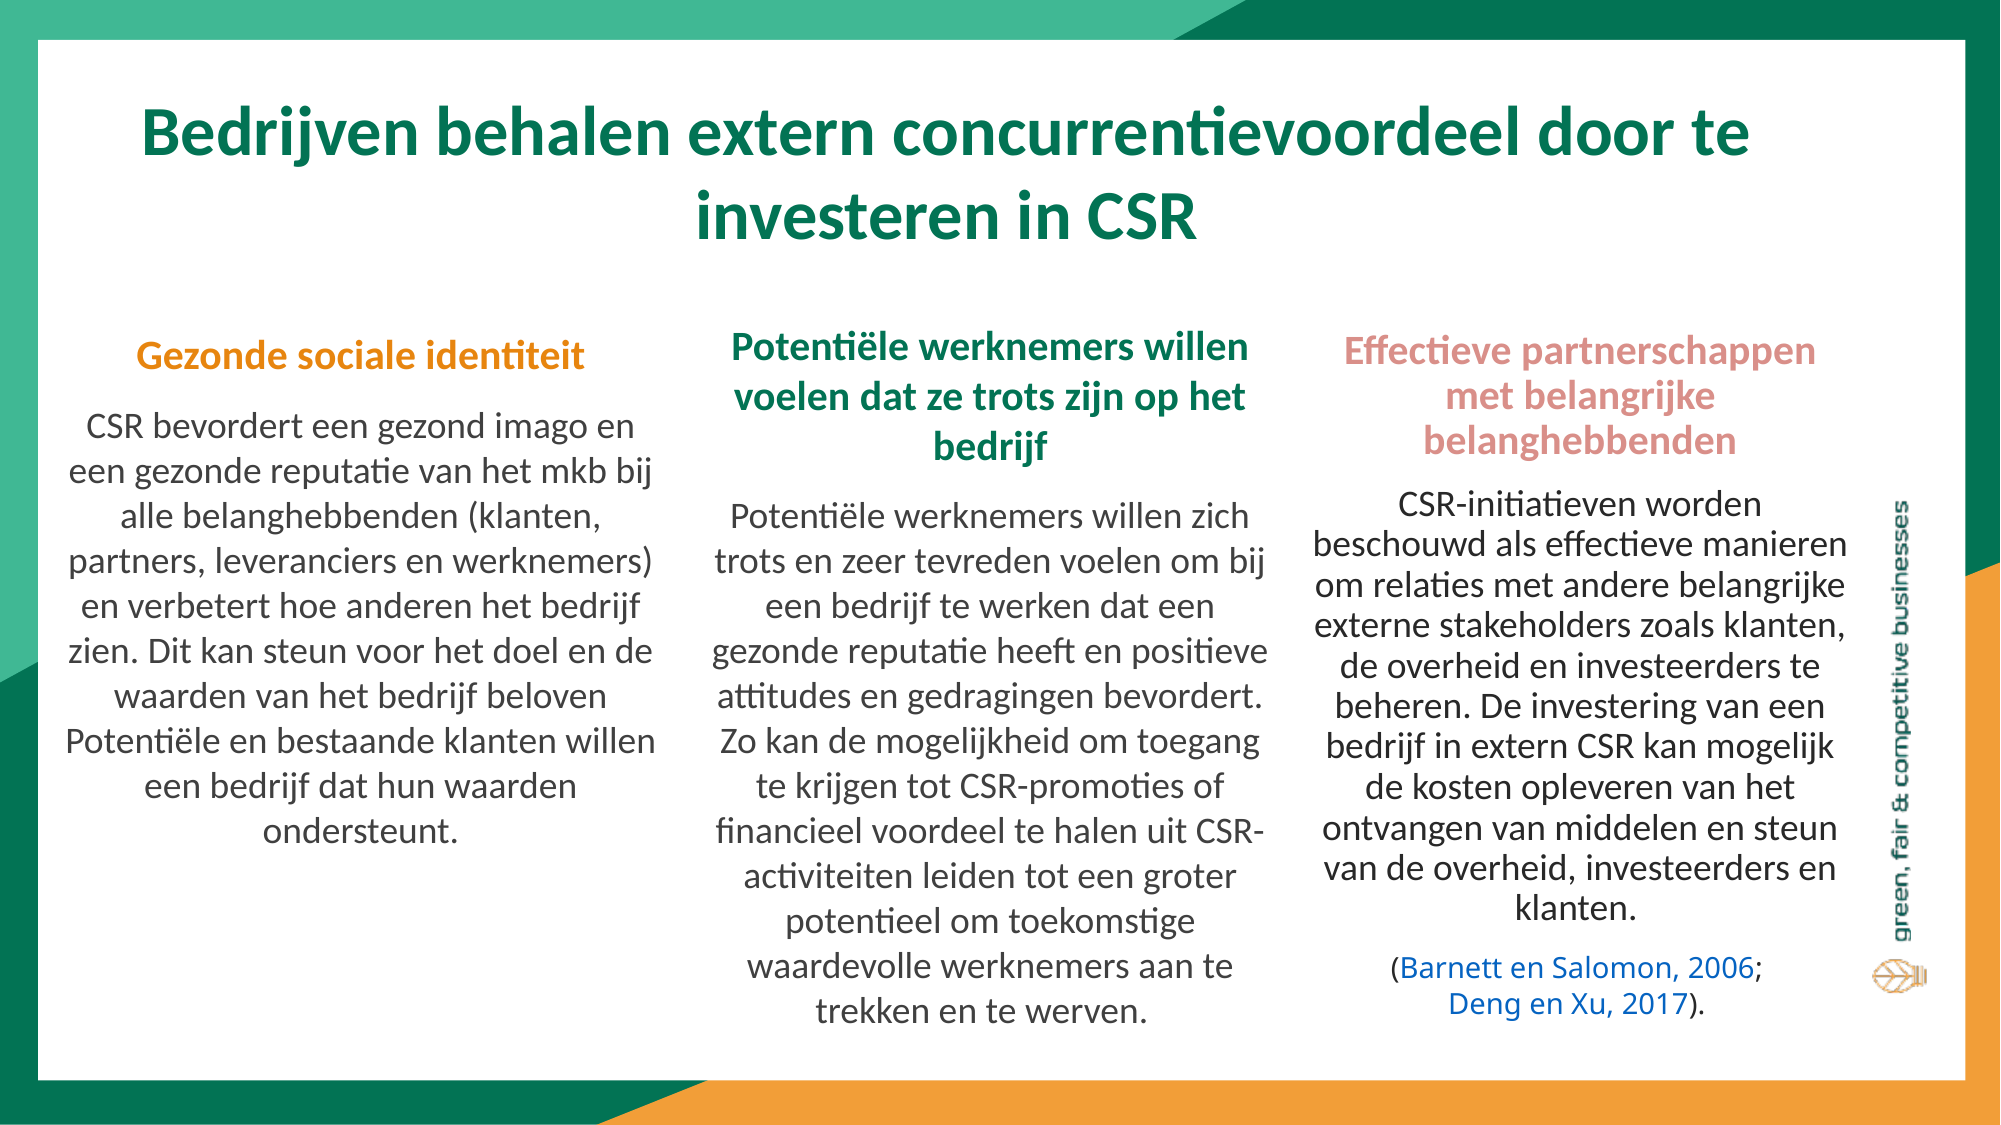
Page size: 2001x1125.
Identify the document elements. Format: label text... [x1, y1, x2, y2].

text_box Effectieve partnerschappen met belangrijke belanghebbenden CSR-initiatieven worden beschouwd als effectieve manieren om relaties met andere belangrijke externe stakeholders zoals klanten, de overheid en investeerders te beheren. De investering van een bedrijf in extern CSR kan mogelijk de kosten opleveren van het ontvangen van middelen en steun van de overheid, investeerders en klanten. (Barnett en Salomon, 2006; Deng en Xu, 2017). [1292, 320, 1869, 851]
picture [1859, 494, 1940, 1011]
text_box Gezonde sociale identiteit CSR bevordert een gezond imago en een gezonde reputatie van het mkb bij alle belanghebbenden (klanten, partners, leveranciers en werknemers) en verbetert hoe anderen het bedrijf zien. Dit kan steun voor het doel en de waarden van het bedrijf beloven Potentiële en bestaande klanten willen een bedrijf dat hun waarden ondersteunt. [50, 320, 672, 994]
list Potentiële werknemers willen voelen dat ze trots zijn op het bedrijf Potentiële werknemers willen zich trots en zeer tevreden voelen om bij een bedrijf te werken dat een gezonde reputatie heeft en positieve attitudes en gedragingen bevordert. Zo kan de mogelijkheid om toegang te krijgen tot CSR-promoties of financieel voordeel te halen uit CSR-activiteiten leiden tot een groter potentieel om toekomstige waardevolle werknemers aan te trekken en te werven. [688, 311, 1293, 860]
list Bedrijven behalen extern concurrentievoordeel door te investeren in CSR [86, 80, 1808, 266]
